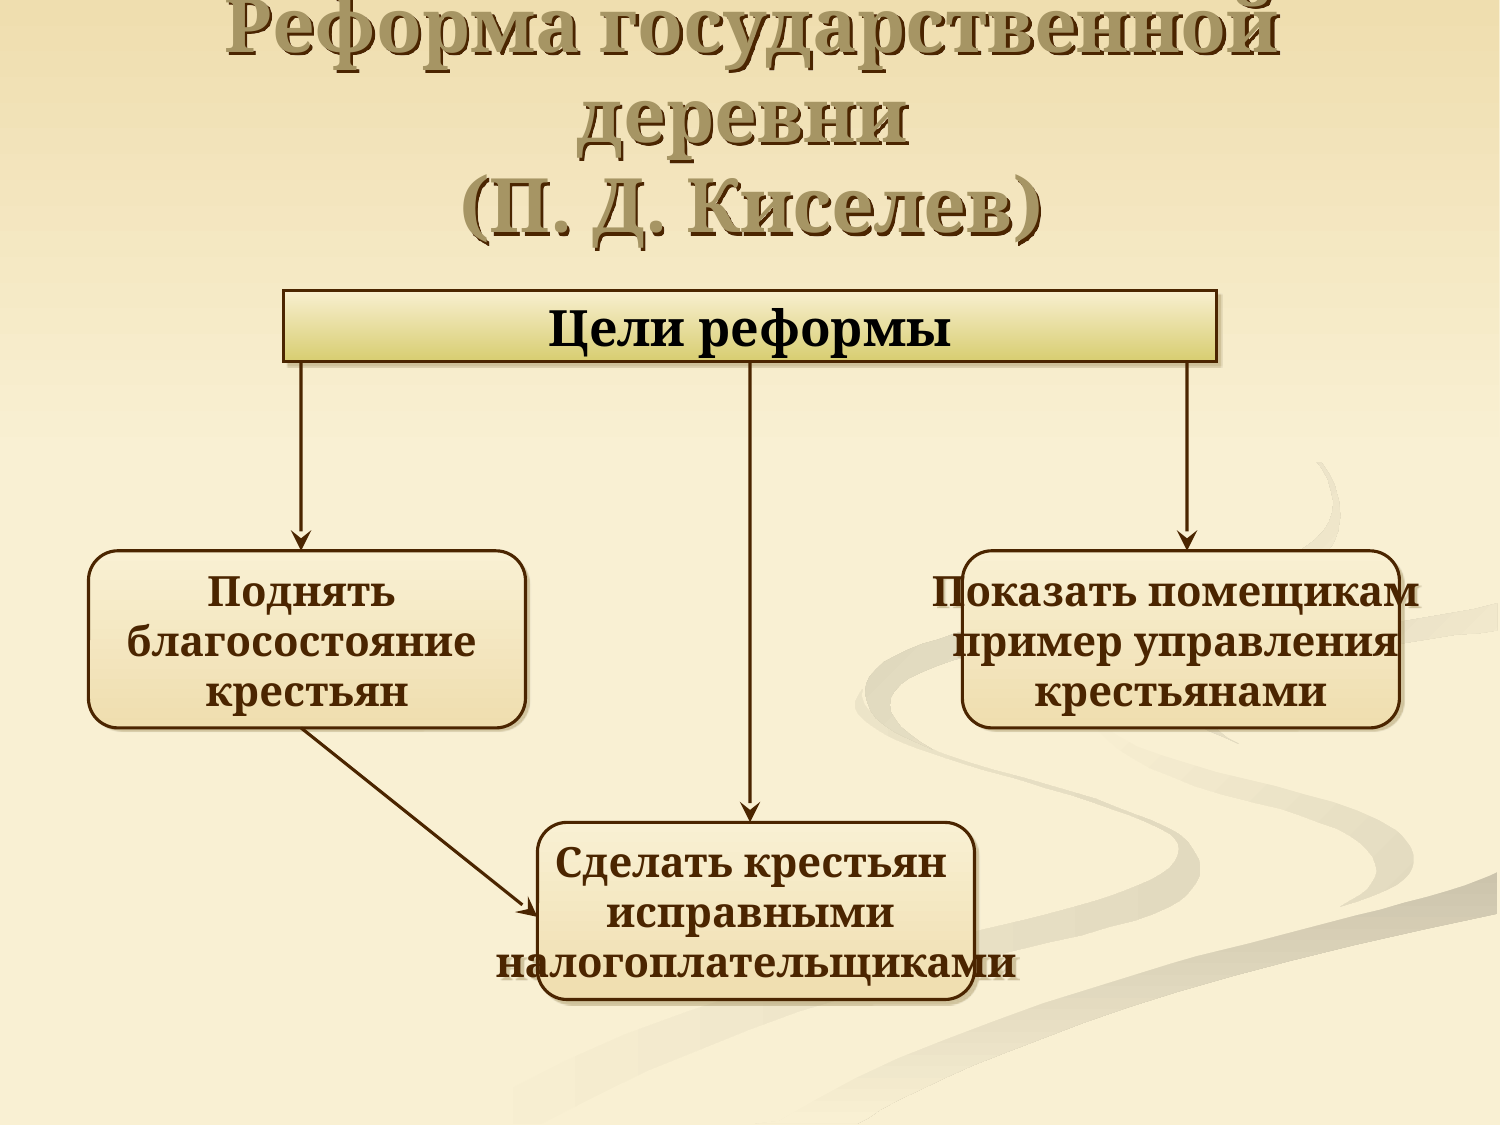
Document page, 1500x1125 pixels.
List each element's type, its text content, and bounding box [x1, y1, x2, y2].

text_box Реформа государственной деревни (П. Д. Киселев) [76, 0, 1427, 226]
text_box Сделать крестьян исправными налогоплательщиками [537, 822, 975, 1000]
text_box Цели реформы [283, 290, 1217, 362]
text_box [514, 895, 538, 917]
text_box Поднять благосостояние крестьян [88, 550, 526, 728]
text_box [290, 530, 312, 551]
text_box [739, 801, 761, 823]
text_box [1176, 530, 1198, 551]
text_box Показать помещикам пример управления крестьянами [962, 550, 1400, 728]
